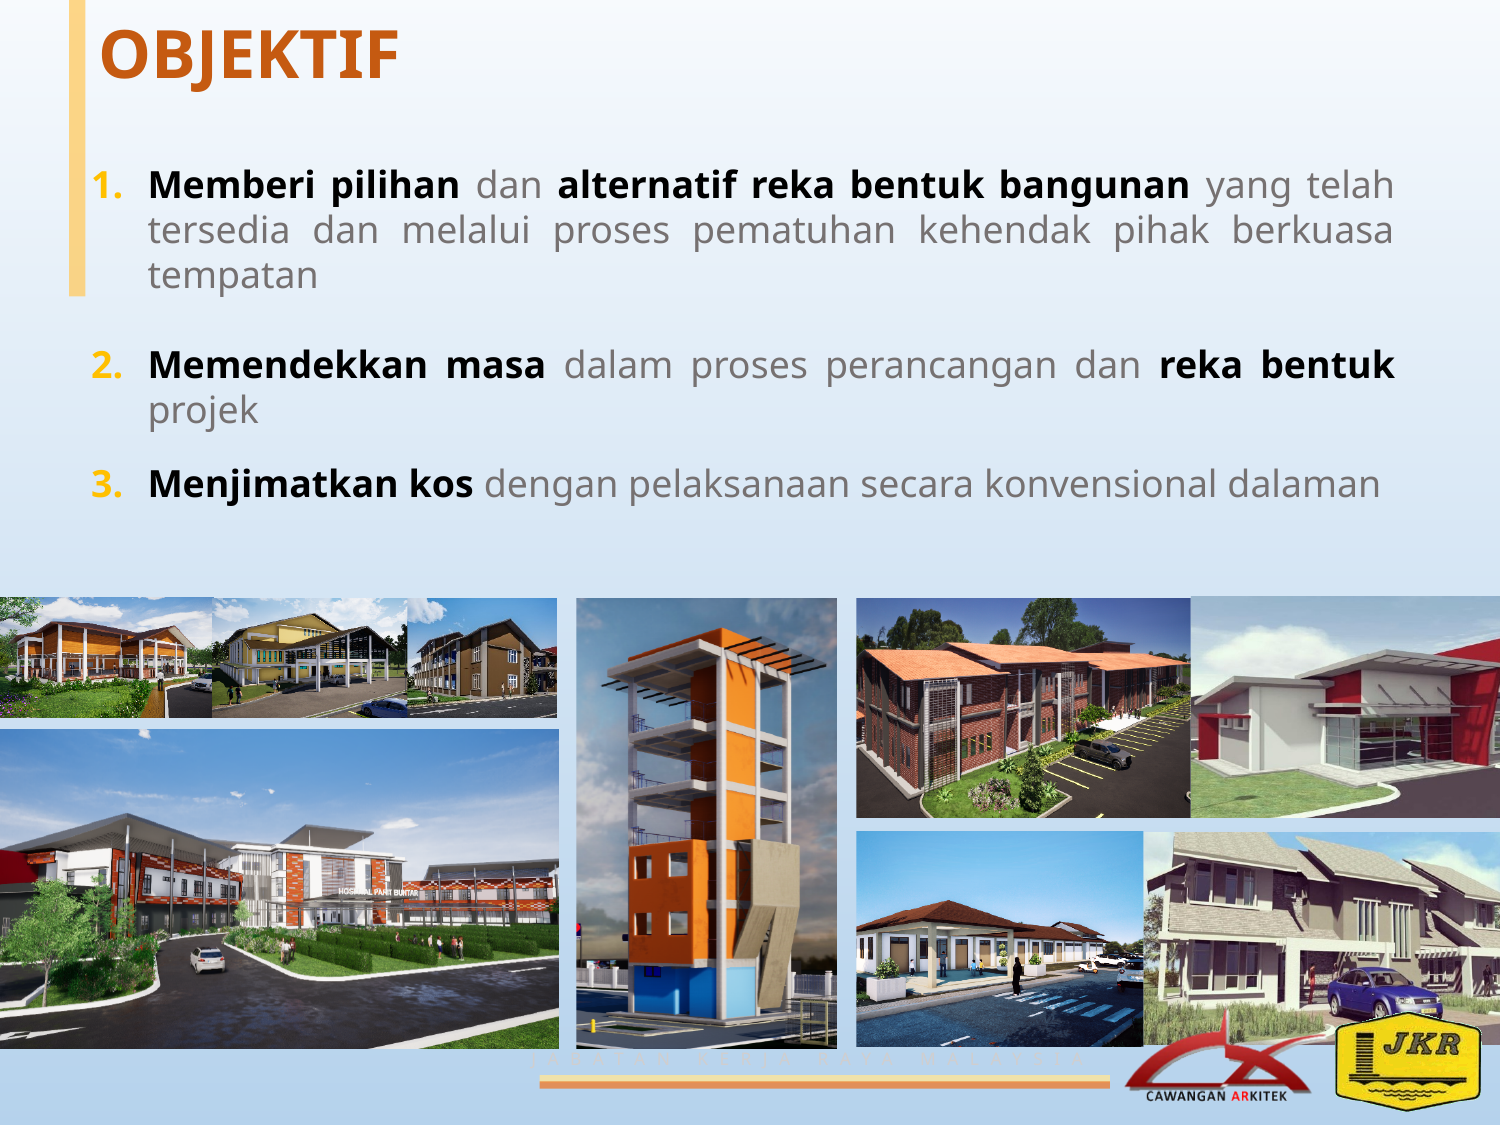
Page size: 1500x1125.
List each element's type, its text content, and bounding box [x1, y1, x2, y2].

text_box OBJEKTIF [86, 4, 417, 99]
picture [856, 596, 1500, 818]
picture [856, 831, 1500, 1052]
text_box Memberi pilihan dan alternatif reka bentuk bangunan yang telah tersedia dan melalui proses pematuhan kehendak pihak berkuasa tempatan Memendekkan masa dalam proses perancangan dan reka bentuk projek Menjimatkan kos dengan pelaksanaan secara konvensional dalaman [77, 154, 1410, 565]
picture [0, 598, 837, 1051]
picture [0, 597, 557, 719]
text_box [68, 0, 86, 297]
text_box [462, 1003, 1488, 1120]
